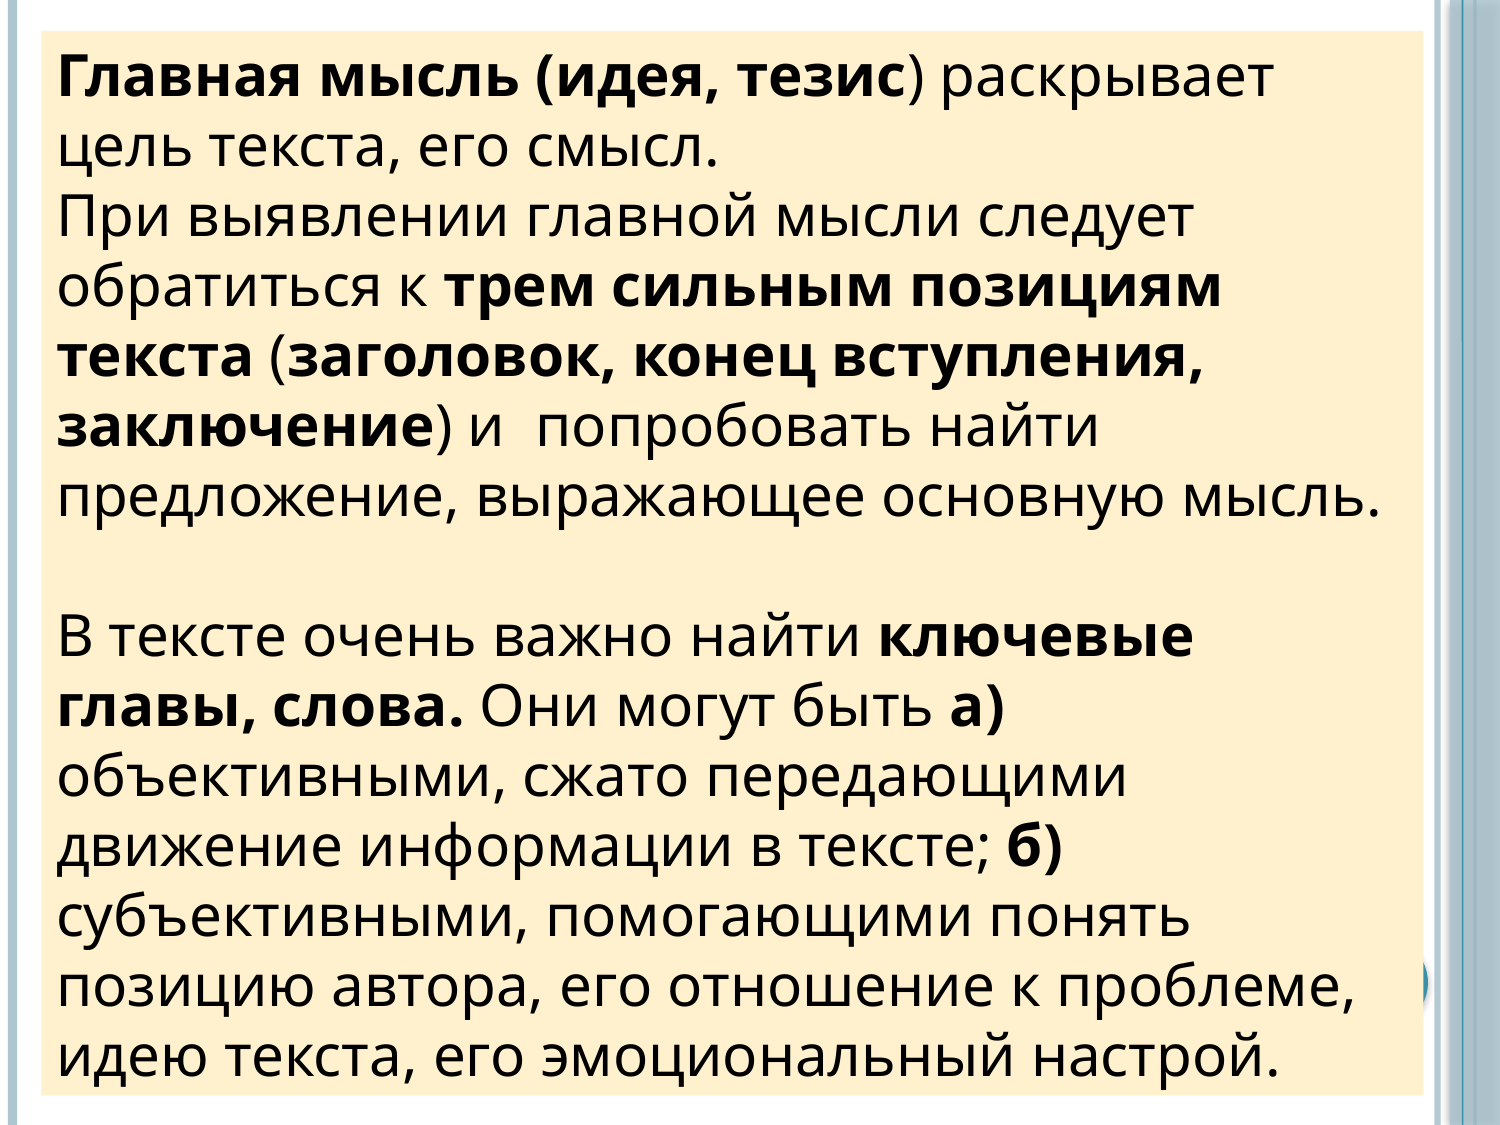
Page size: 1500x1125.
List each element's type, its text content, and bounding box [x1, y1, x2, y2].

text_box Главная мысль (идея, тезис) раскрывает цель текста, его смысл. При выявлении главной мысли следует обратиться к трем сильным позициям текста (заголовок, конец вступления, заключение) и попробовать найти предложение, выражающее основную мысль. В тексте очень важно найти ключевые главы, слова. Они могут быть а) объективными, сжато передающими движение информации в тексте; б) субъективными, помогающими понять позицию автора, его отношение к проблеме, идею текста, его эмоциональный настрой. [41, 30, 1424, 1096]
